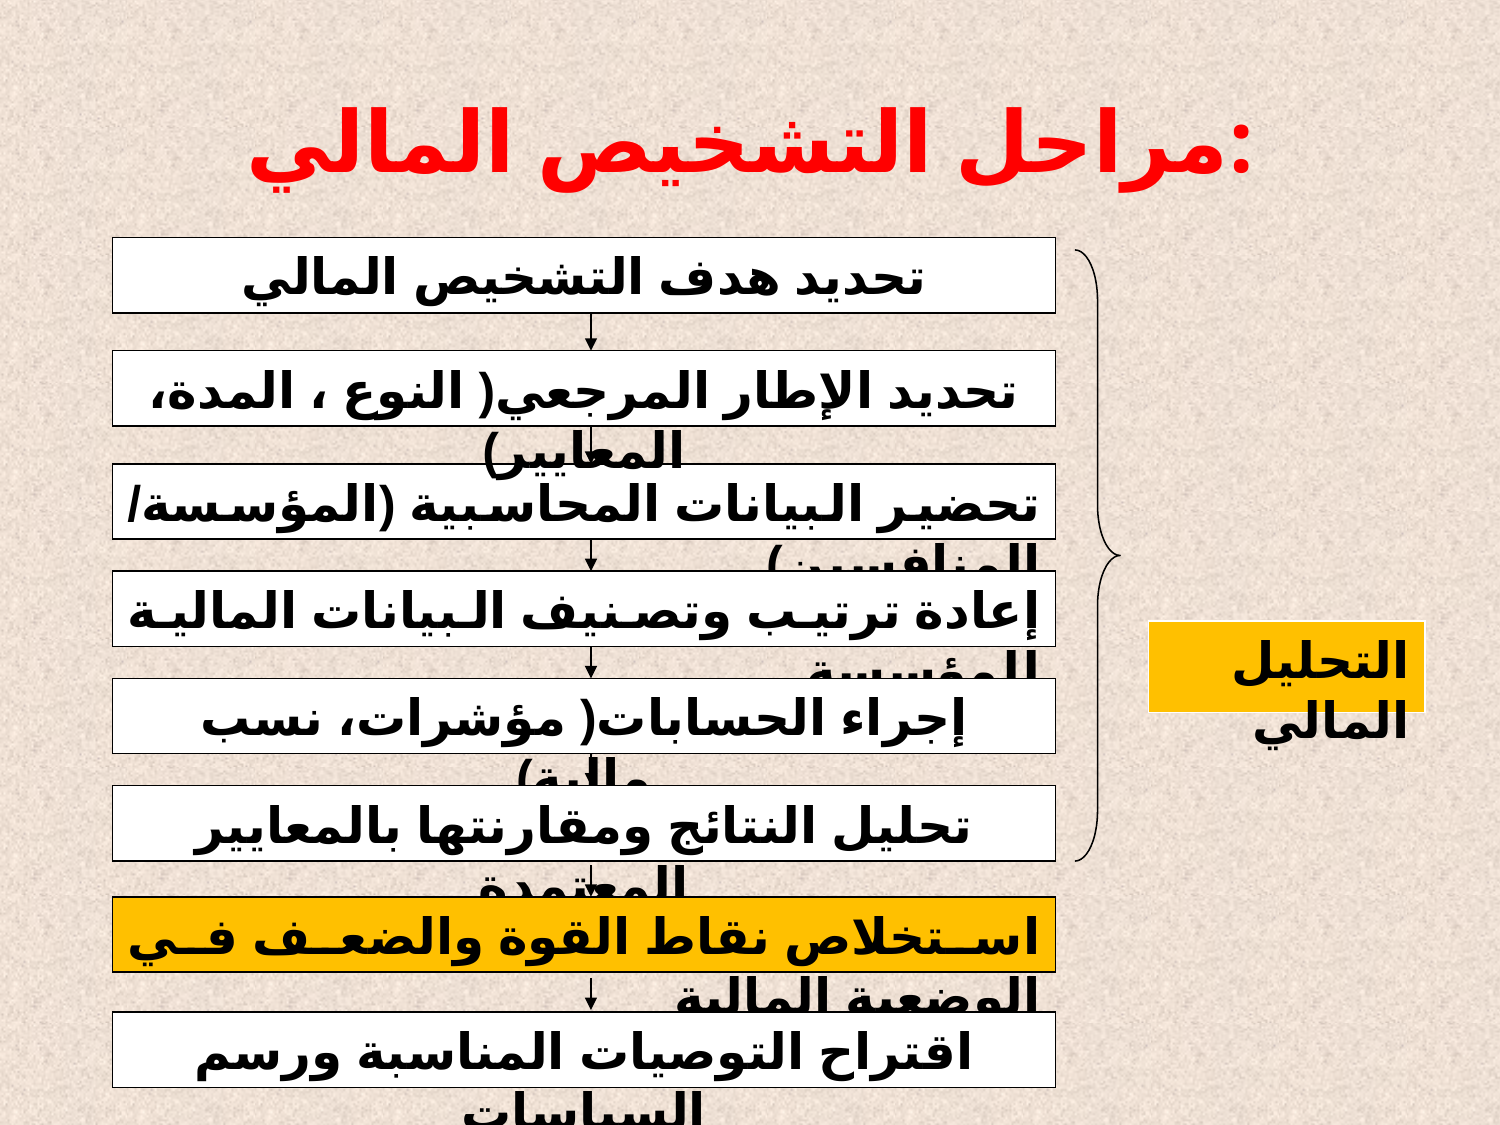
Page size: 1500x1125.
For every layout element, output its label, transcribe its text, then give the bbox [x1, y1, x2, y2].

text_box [112, 237, 1426, 1088]
title مراحل التشخيص المالي: [75, 45, 1425, 233]
